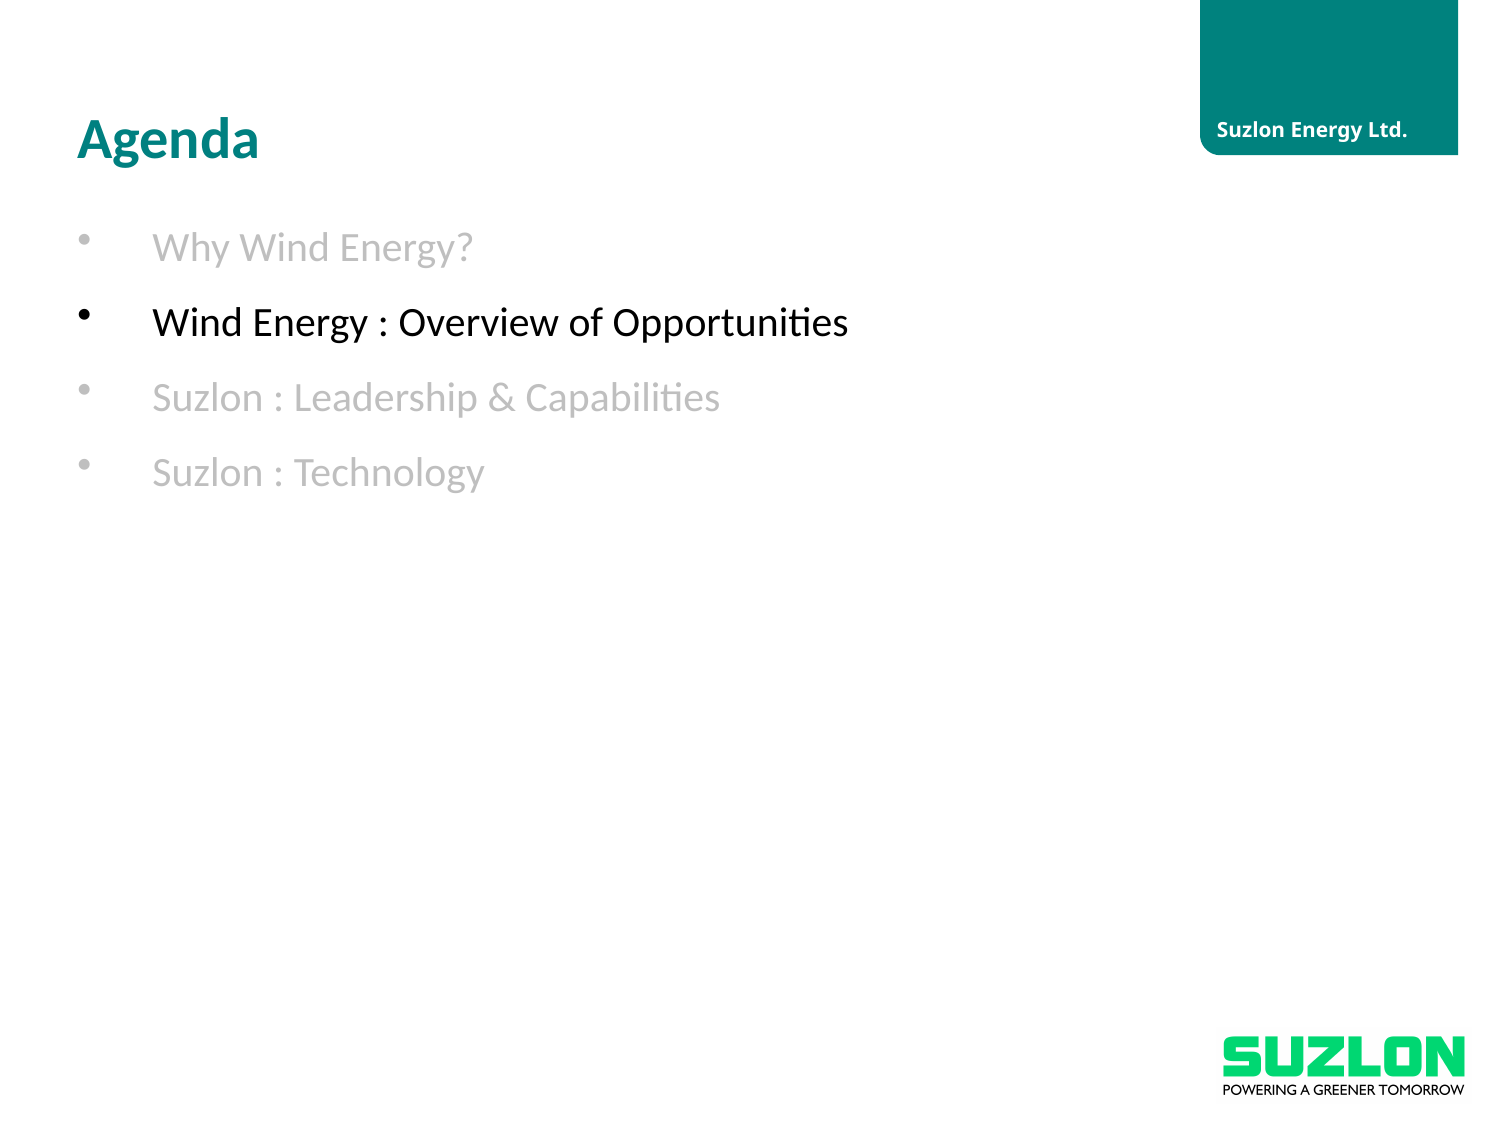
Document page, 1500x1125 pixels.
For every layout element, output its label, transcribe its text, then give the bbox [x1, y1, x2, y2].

title Agenda [62, 74, 1176, 197]
picture [1216, 1027, 1472, 1104]
list Why Wind Energy? Wind Energy : Overview of Opportunities Suzlon : Leadership & Capabilities Suzlon : Technology [62, 212, 1438, 1019]
